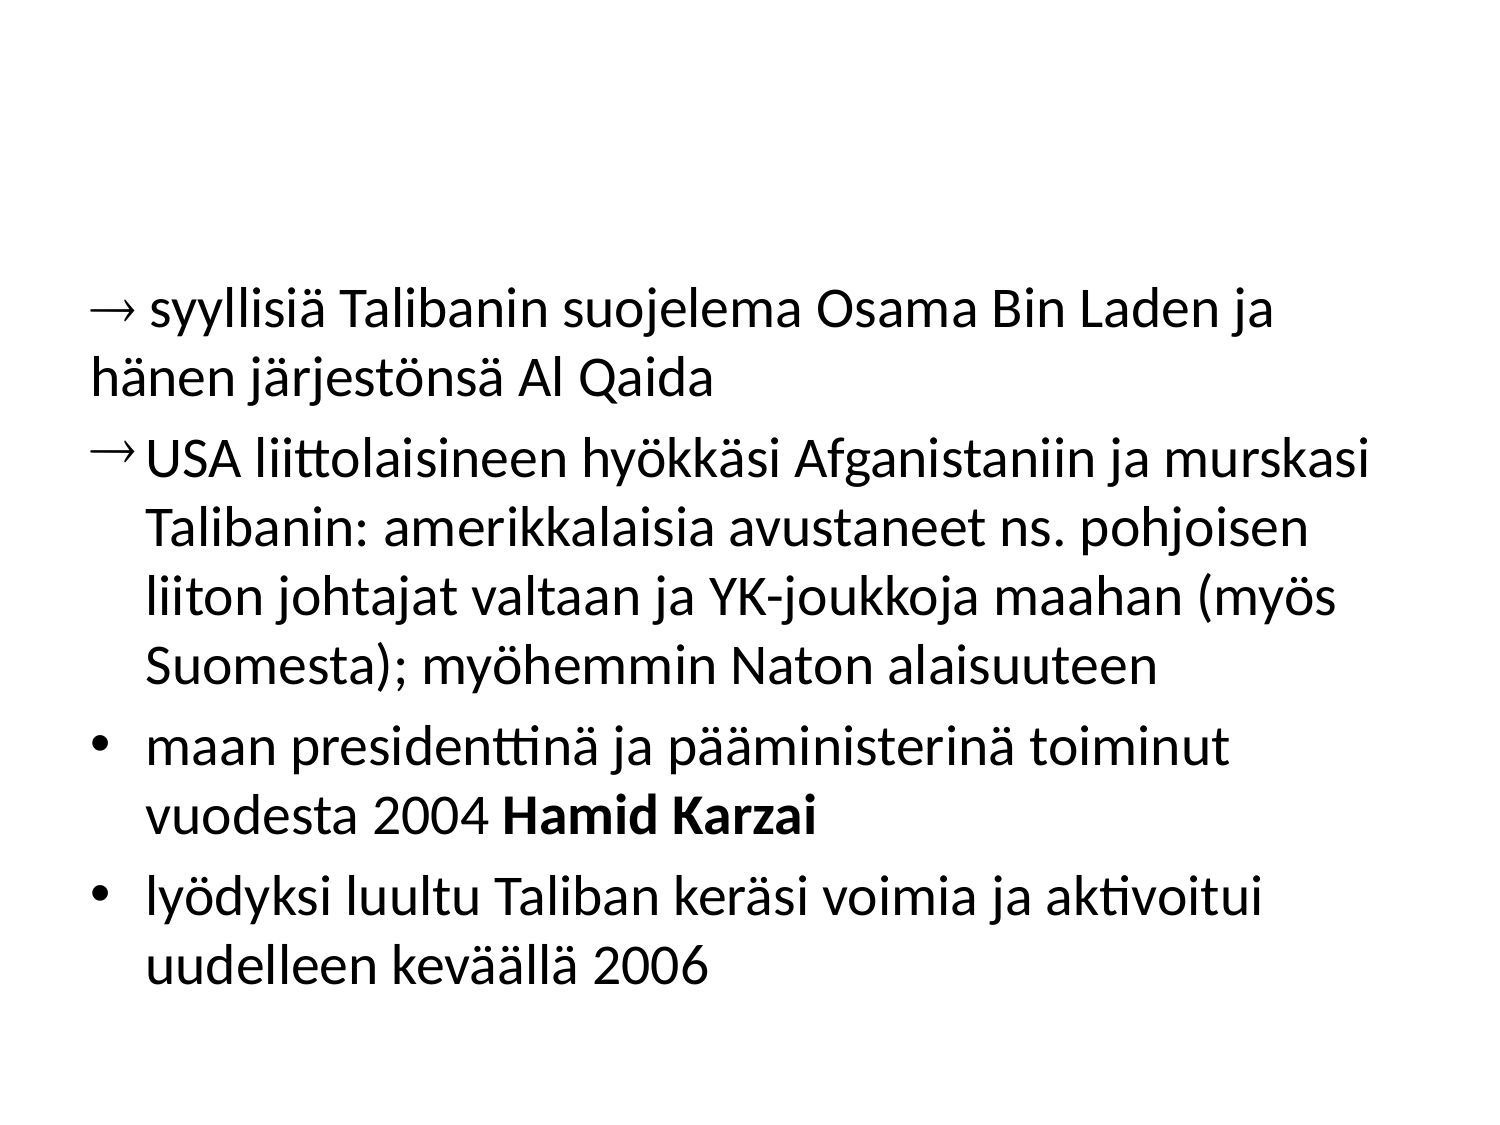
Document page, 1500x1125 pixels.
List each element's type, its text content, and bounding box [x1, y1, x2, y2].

list  syyllisiä Talibanin suojelema Osama Bin Laden ja hänen järjestönsä Al Qaida USA liittolaisineen hyökkäsi Afganistaniin ja murskasi Talibanin: amerikkalaisia avustaneet ns. pohjoisen liiton johtajat valtaan ja YK-joukkoja maahan (myös Suomesta); myöhemmin Naton alaisuuteen maan presidenttinä ja pääministerinä toiminut vuodesta 2004 Hamid Karzai lyödyksi luultu Taliban keräsi voimia ja aktivoitui uudelleen keväällä 2006 [75, 262, 1425, 1005]
